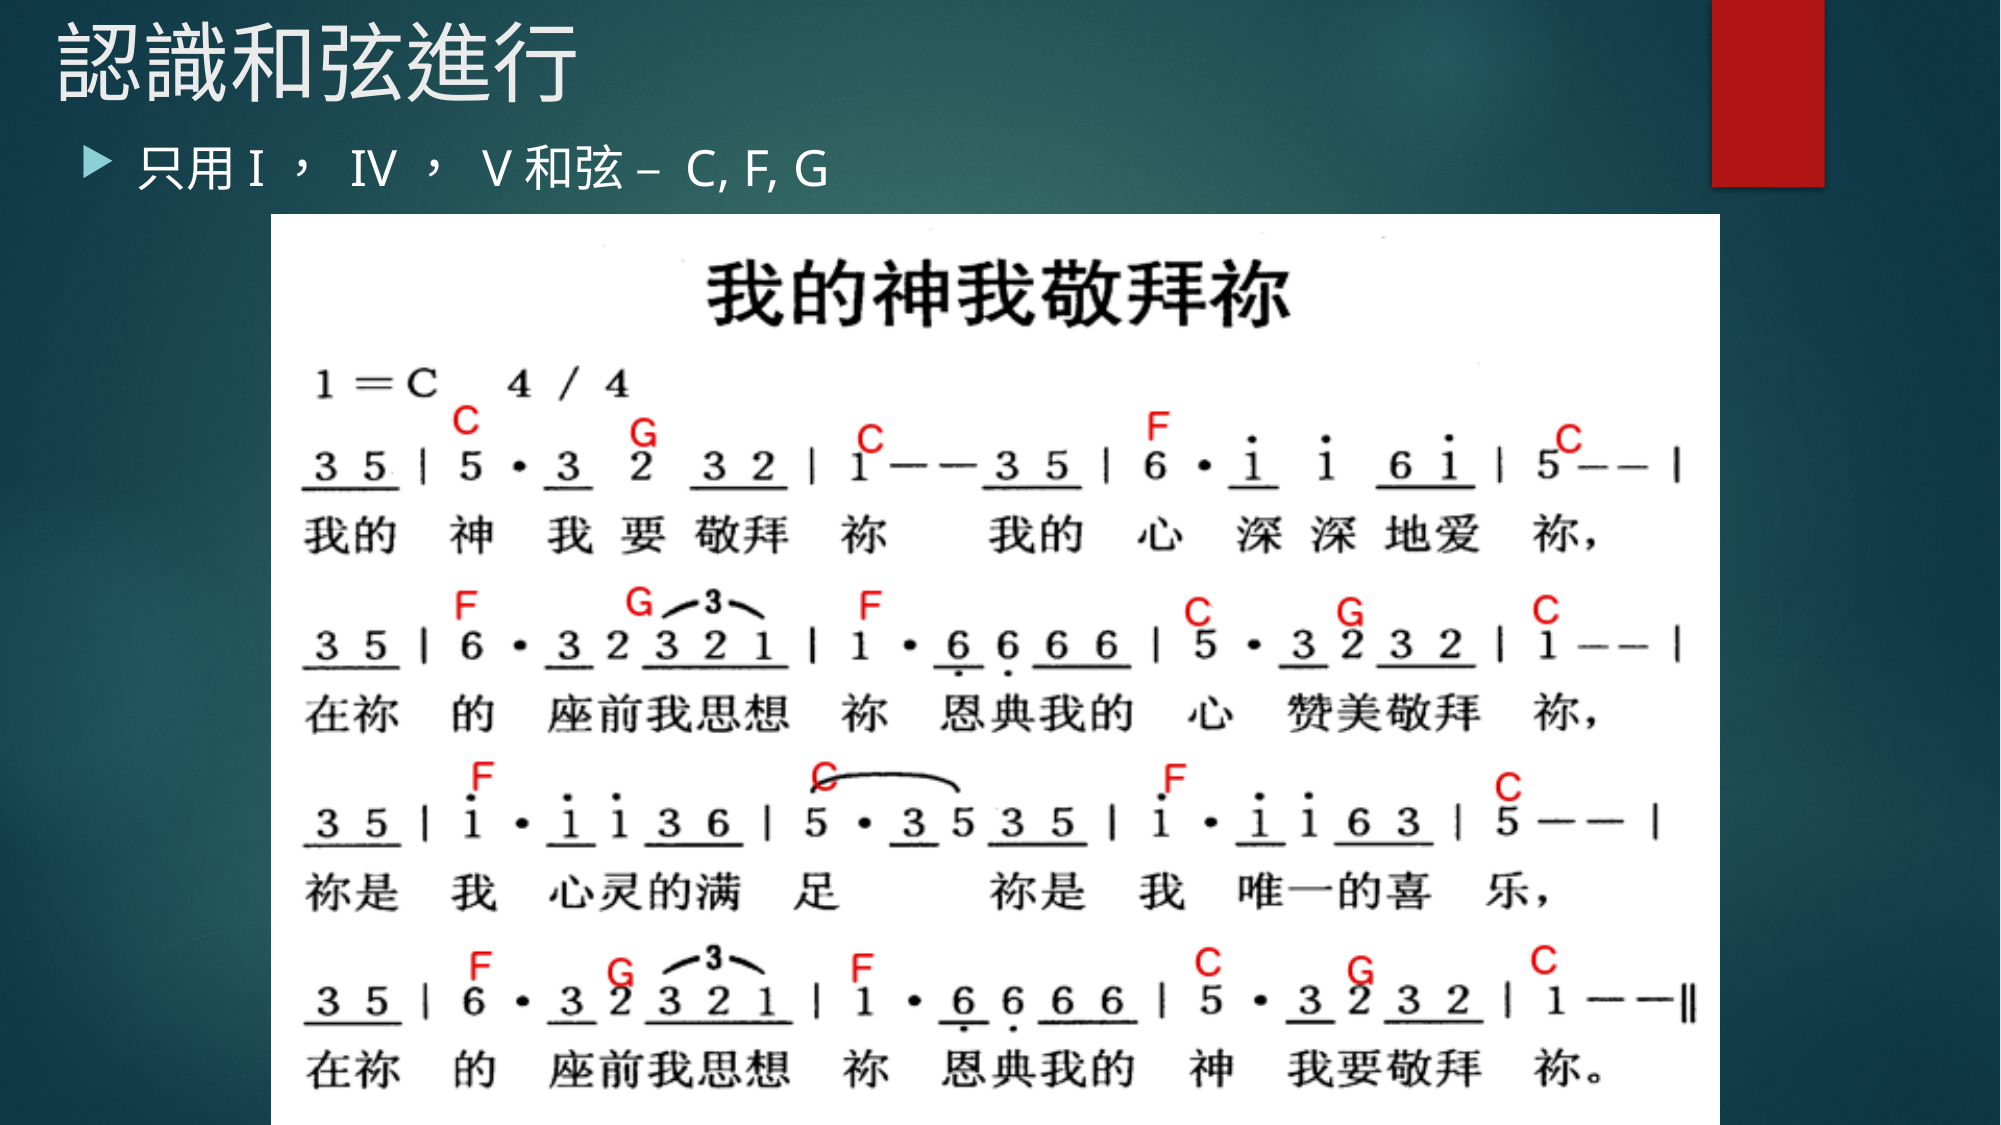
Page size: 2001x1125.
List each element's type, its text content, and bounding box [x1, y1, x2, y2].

list 只用I， IV， V和弦 – C, F, G [64, 129, 1967, 299]
picture [0, 214, 1720, 1125]
title 認識和弦進行 [40, 0, 1584, 132]
